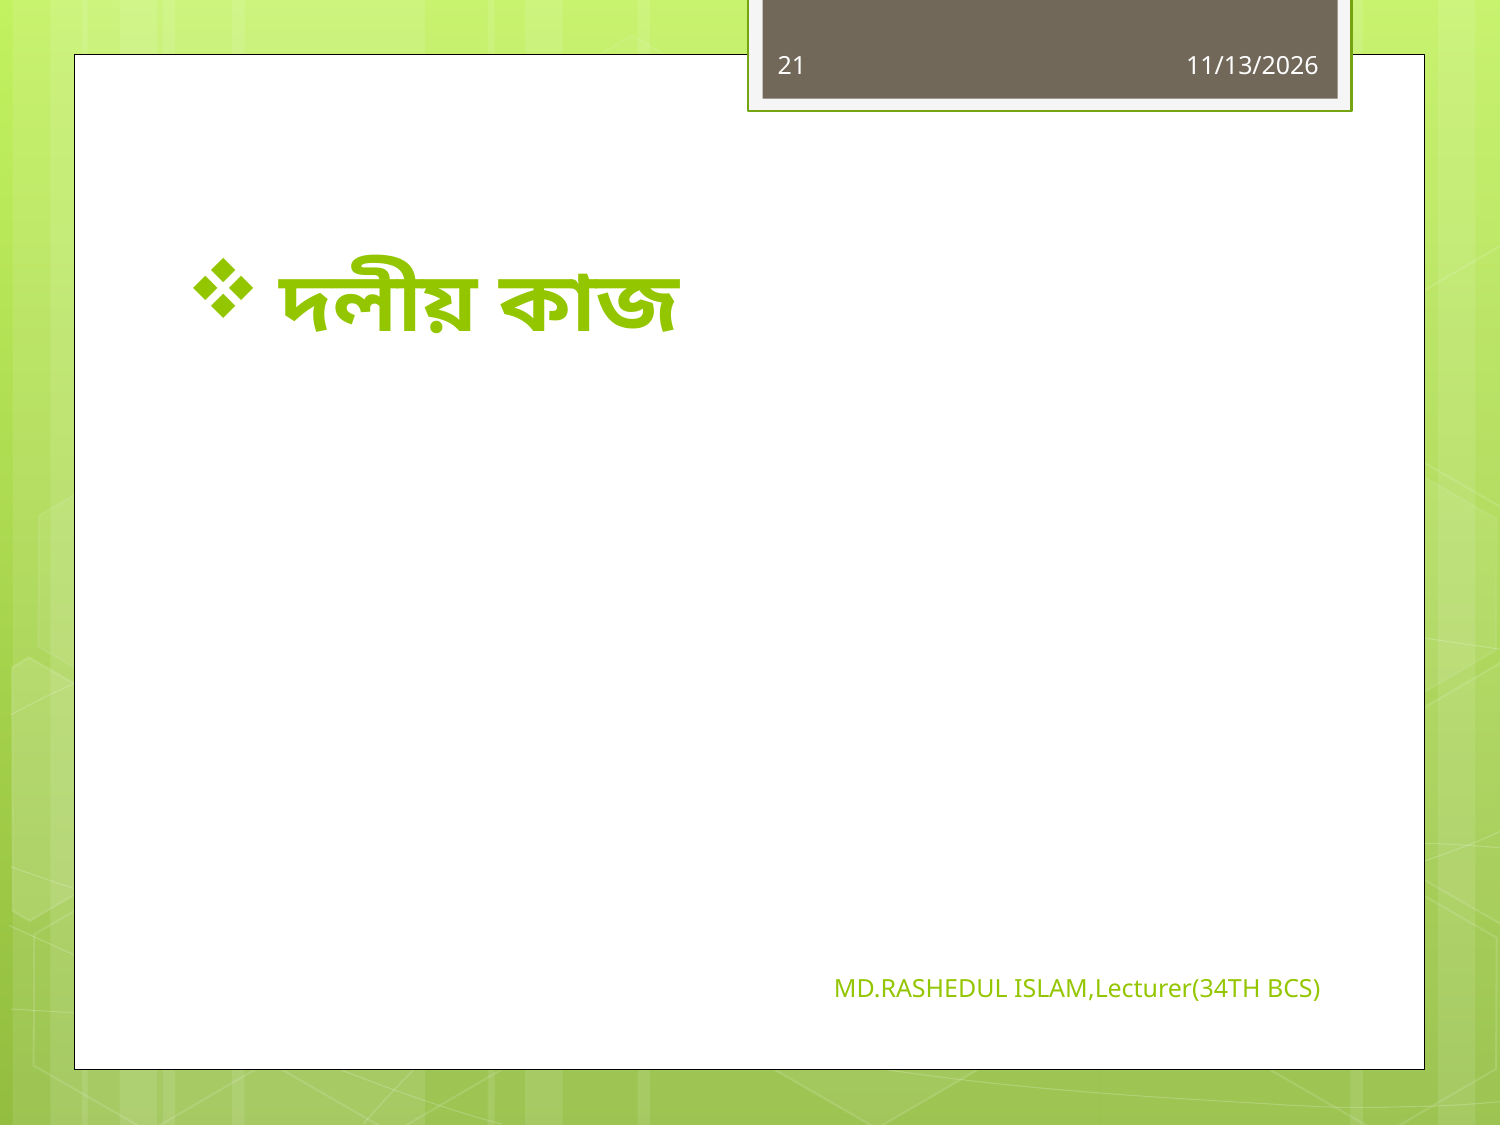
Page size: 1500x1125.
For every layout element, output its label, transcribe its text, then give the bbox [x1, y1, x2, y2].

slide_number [983, 36, 1334, 97]
slide_number 21 [762, 36, 982, 97]
title দলীয় কাজ [171, 168, 1324, 357]
footer MD.RASHEDUL ISLAM,Lecturer(34TH BCS) [761, 960, 1336, 1020]
